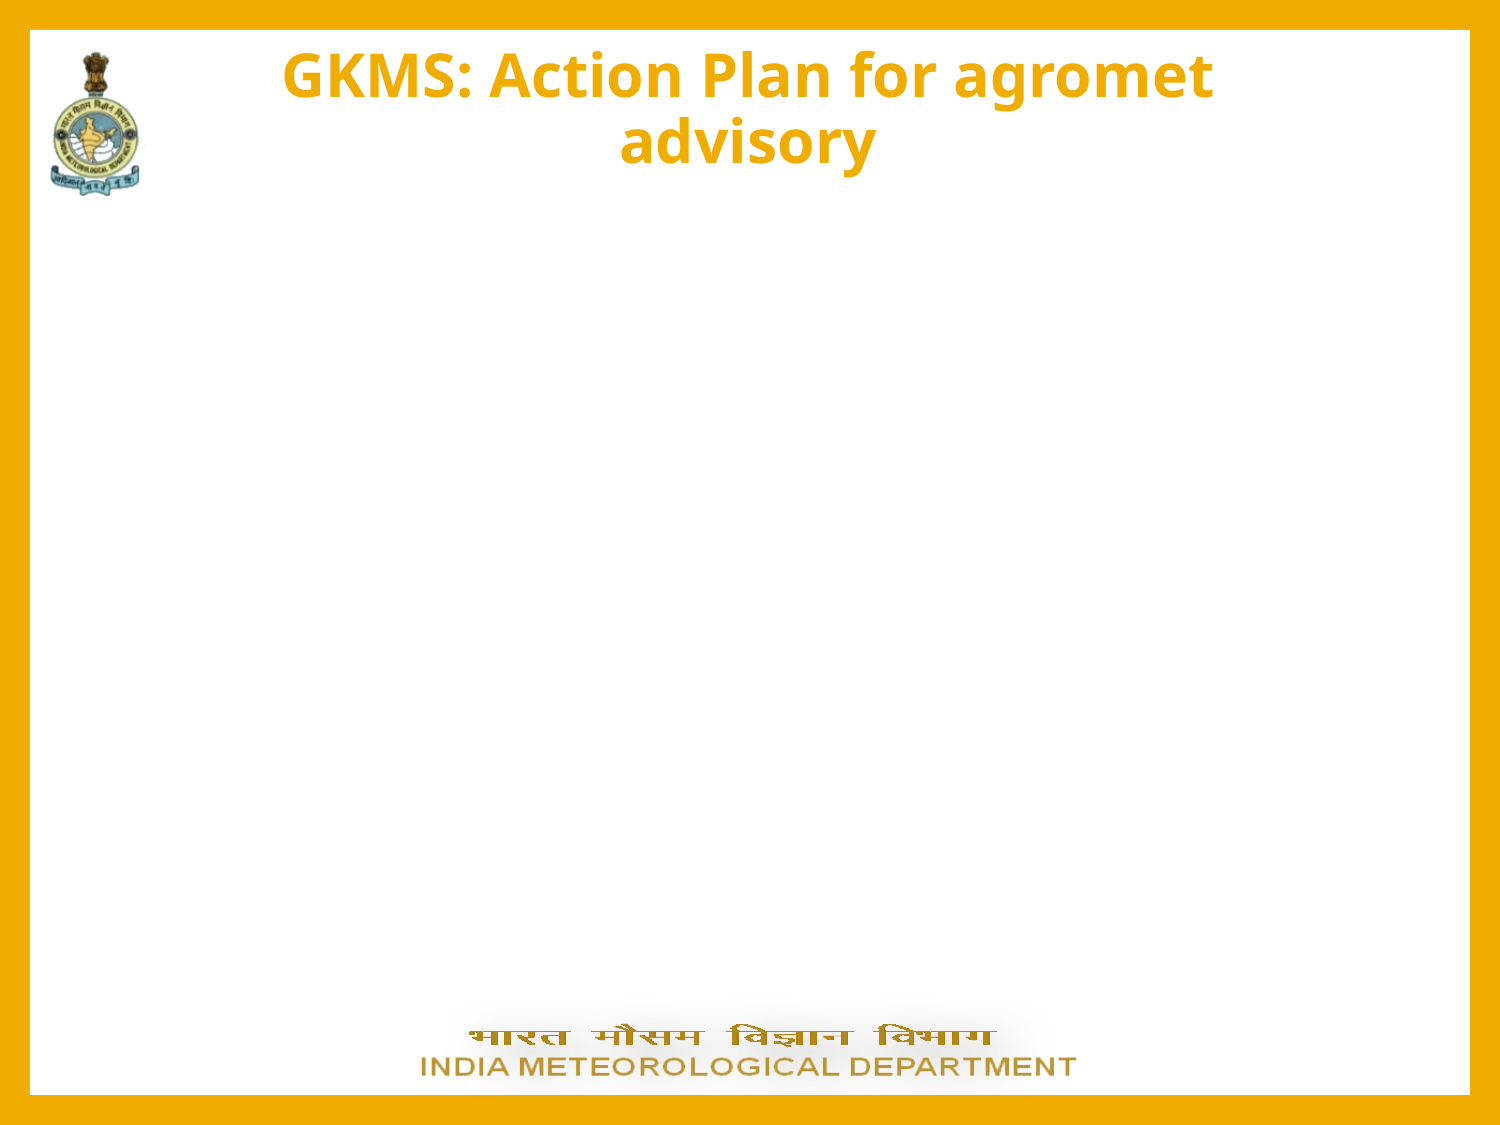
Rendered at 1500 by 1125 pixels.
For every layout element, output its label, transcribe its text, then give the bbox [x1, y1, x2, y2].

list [140, 236, 1399, 1083]
picture [45, 48, 149, 196]
title GKMS: Action Plan for agromet advisory [140, 37, 1356, 185]
